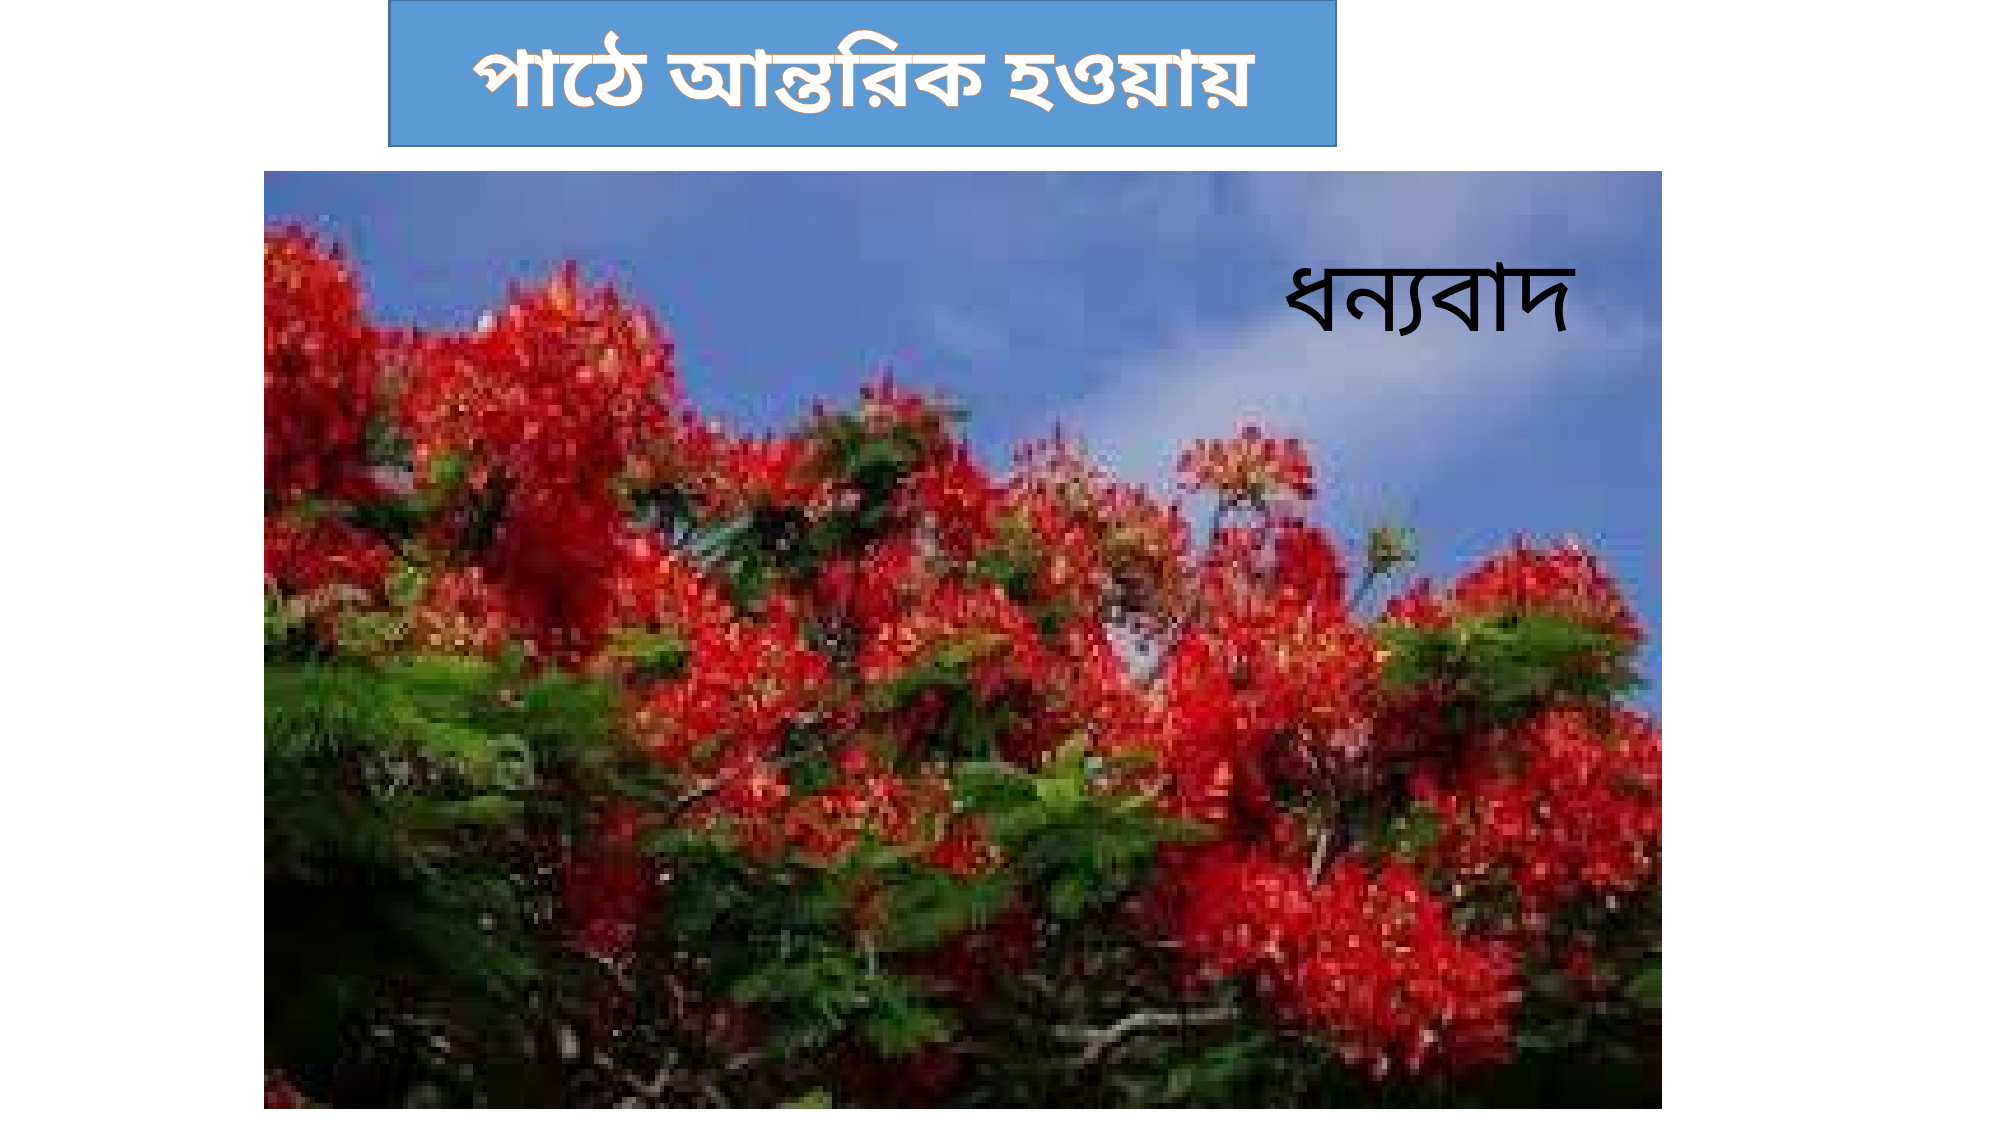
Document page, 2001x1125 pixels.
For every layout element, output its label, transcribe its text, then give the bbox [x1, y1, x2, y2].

picture [264, 171, 1662, 1109]
text_box পাঠে আন্তরিক হওয়ায় [388, 0, 1337, 147]
